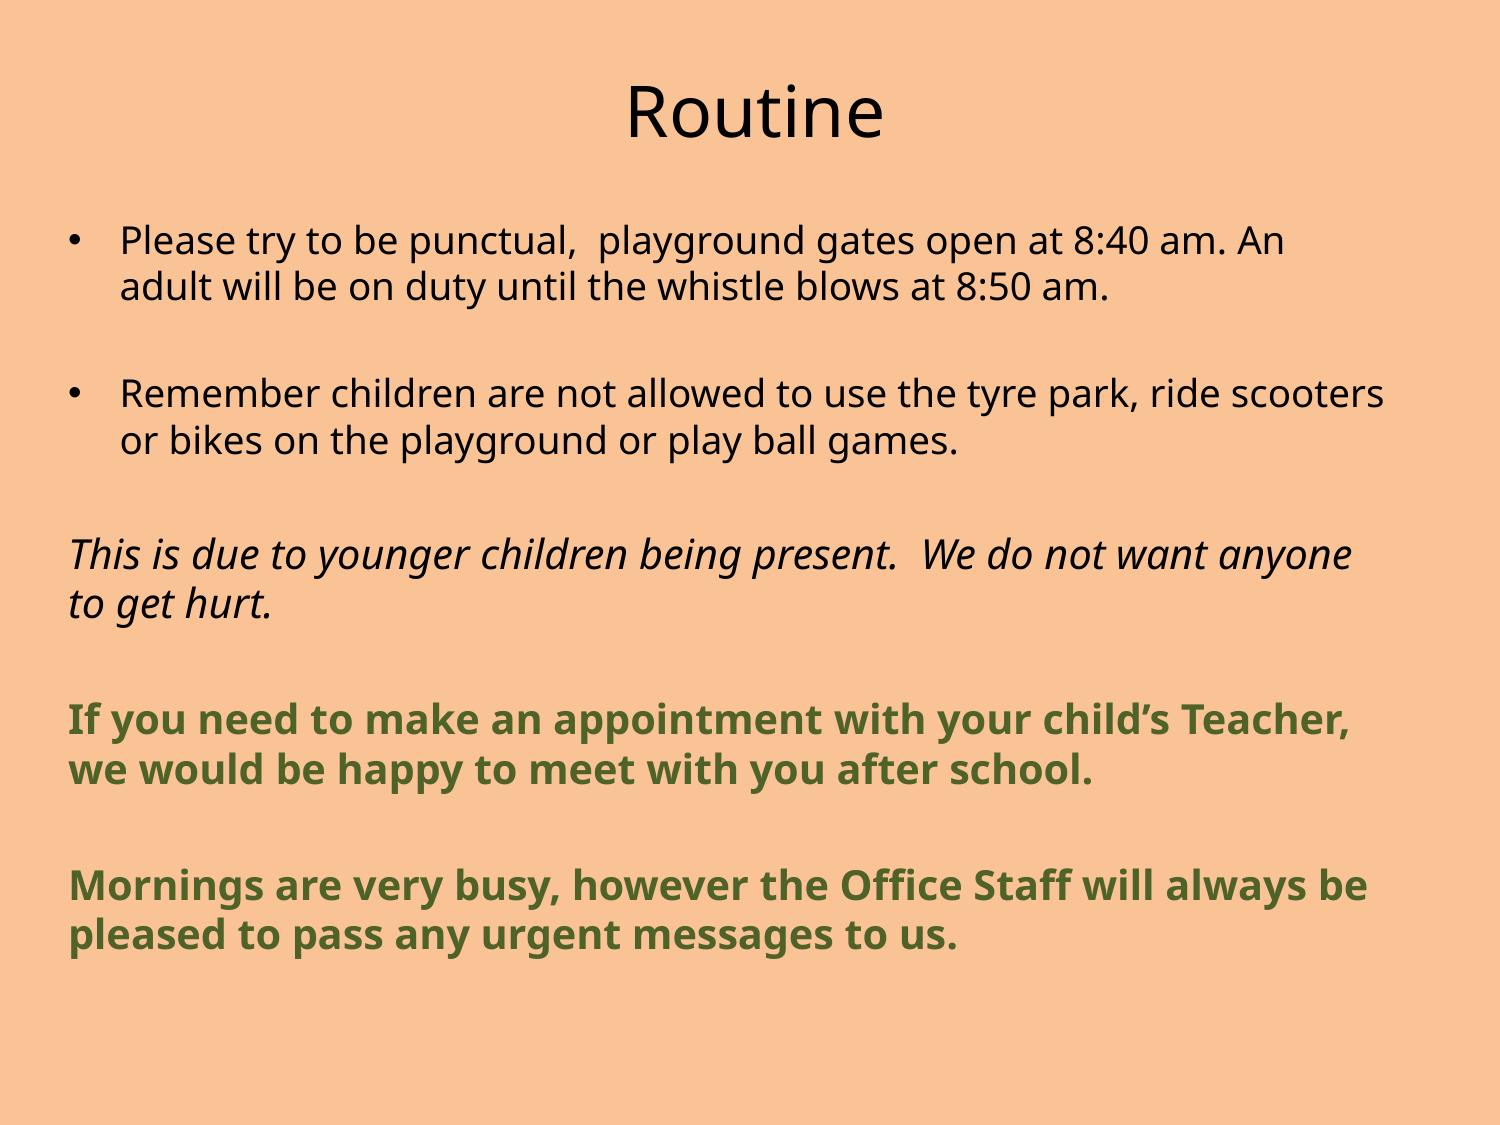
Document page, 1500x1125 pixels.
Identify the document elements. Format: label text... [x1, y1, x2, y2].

list Please try to be punctual, playground gates open at 8:40 am. An adult will be on duty until the whistle blows at 8:50 am. Remember children are not allowed to use the tyre park, ride scooters or bikes on the playground or play ball games. This is due to younger children being present. We do not want anyone to get hurt. If you need to make an appointment with your child’s Teacher, we would be happy to meet with you after school. Mornings are very busy, however the Office Staff will always be pleased to pass any urgent messages to us. [53, 208, 1404, 1017]
title Routine [88, 0, 1439, 160]
